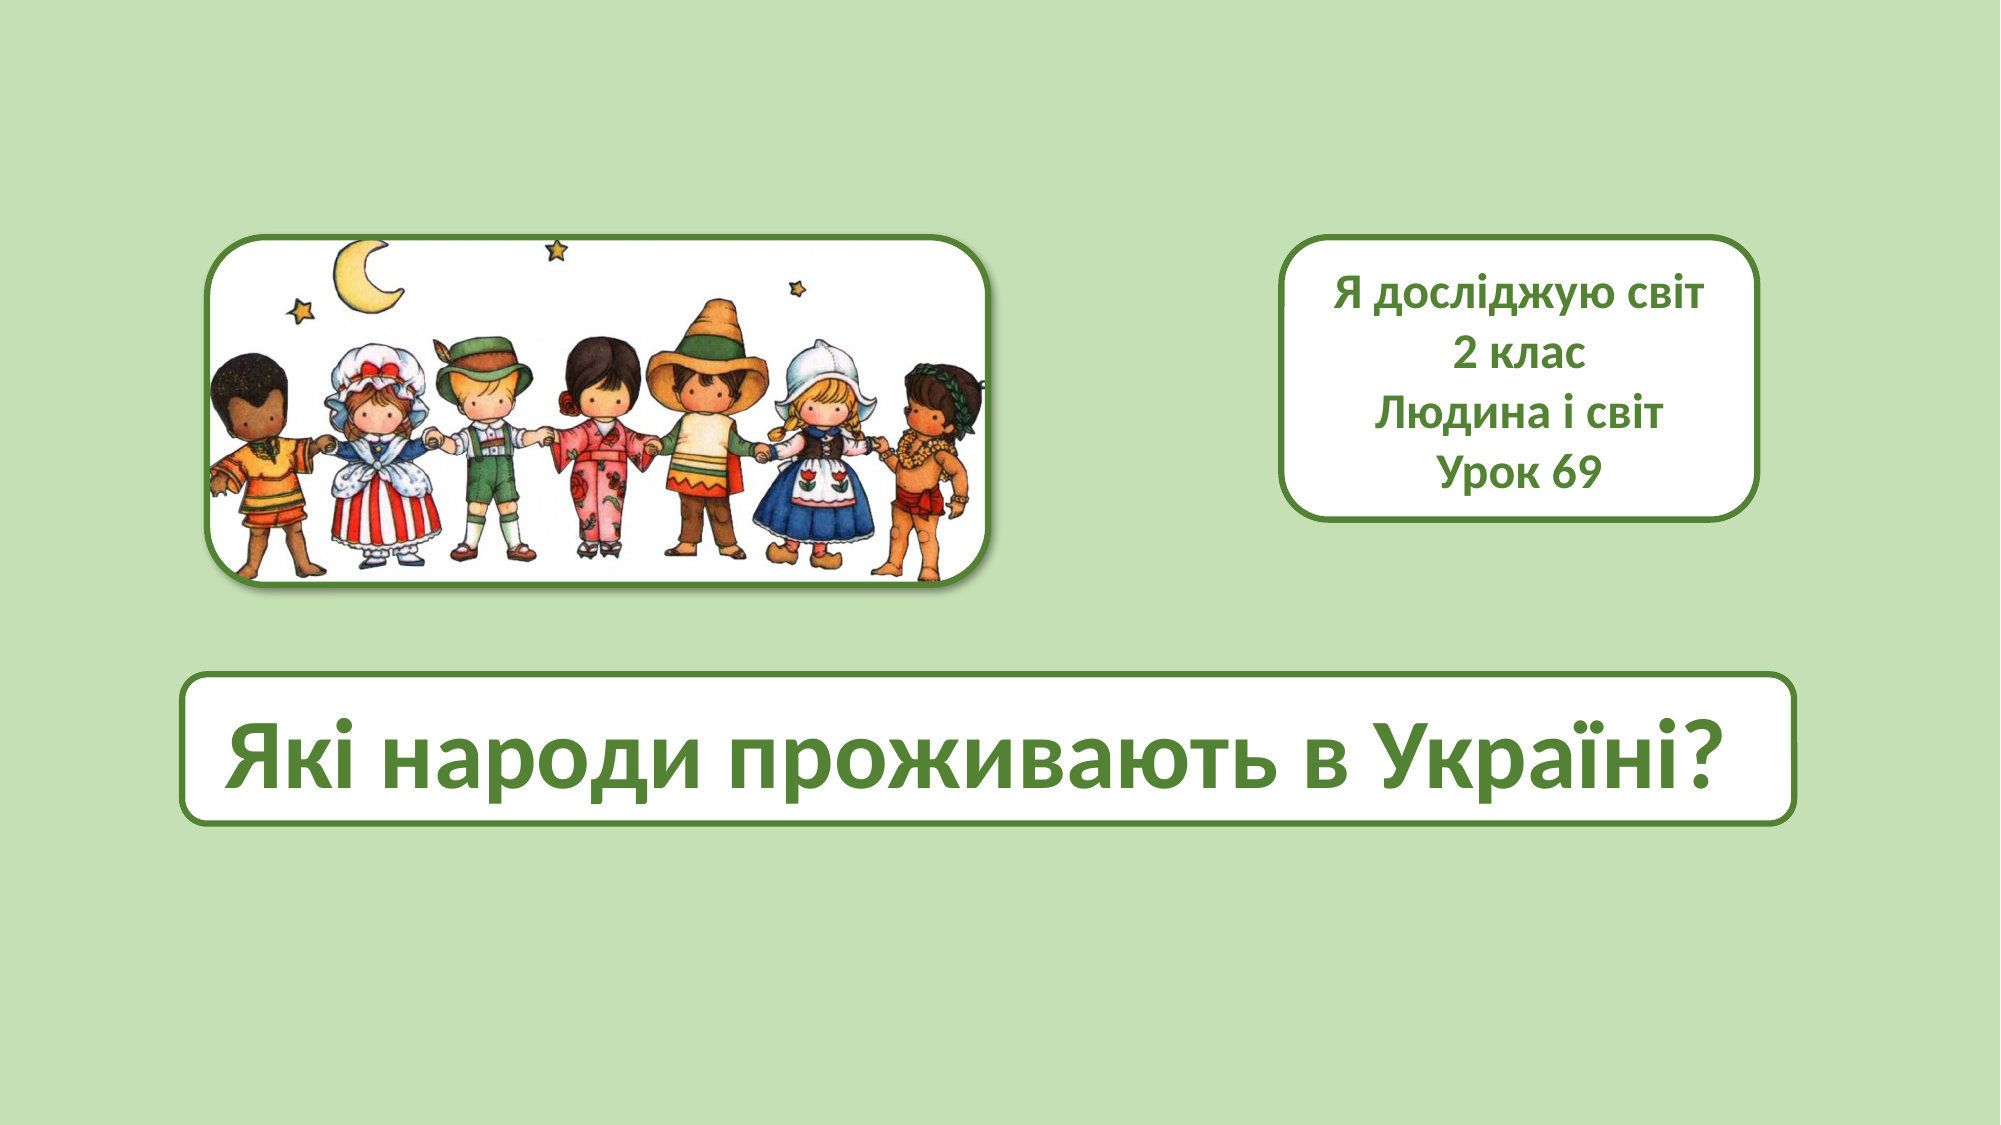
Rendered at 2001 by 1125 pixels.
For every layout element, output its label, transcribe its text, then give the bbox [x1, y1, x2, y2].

picture [207, 237, 989, 585]
text_box Які народи проживають в Україні? [181, 673, 1796, 825]
text_box Я досліджую світ 2 клас Людина і світ Урок 69 [1280, 236, 1759, 521]
